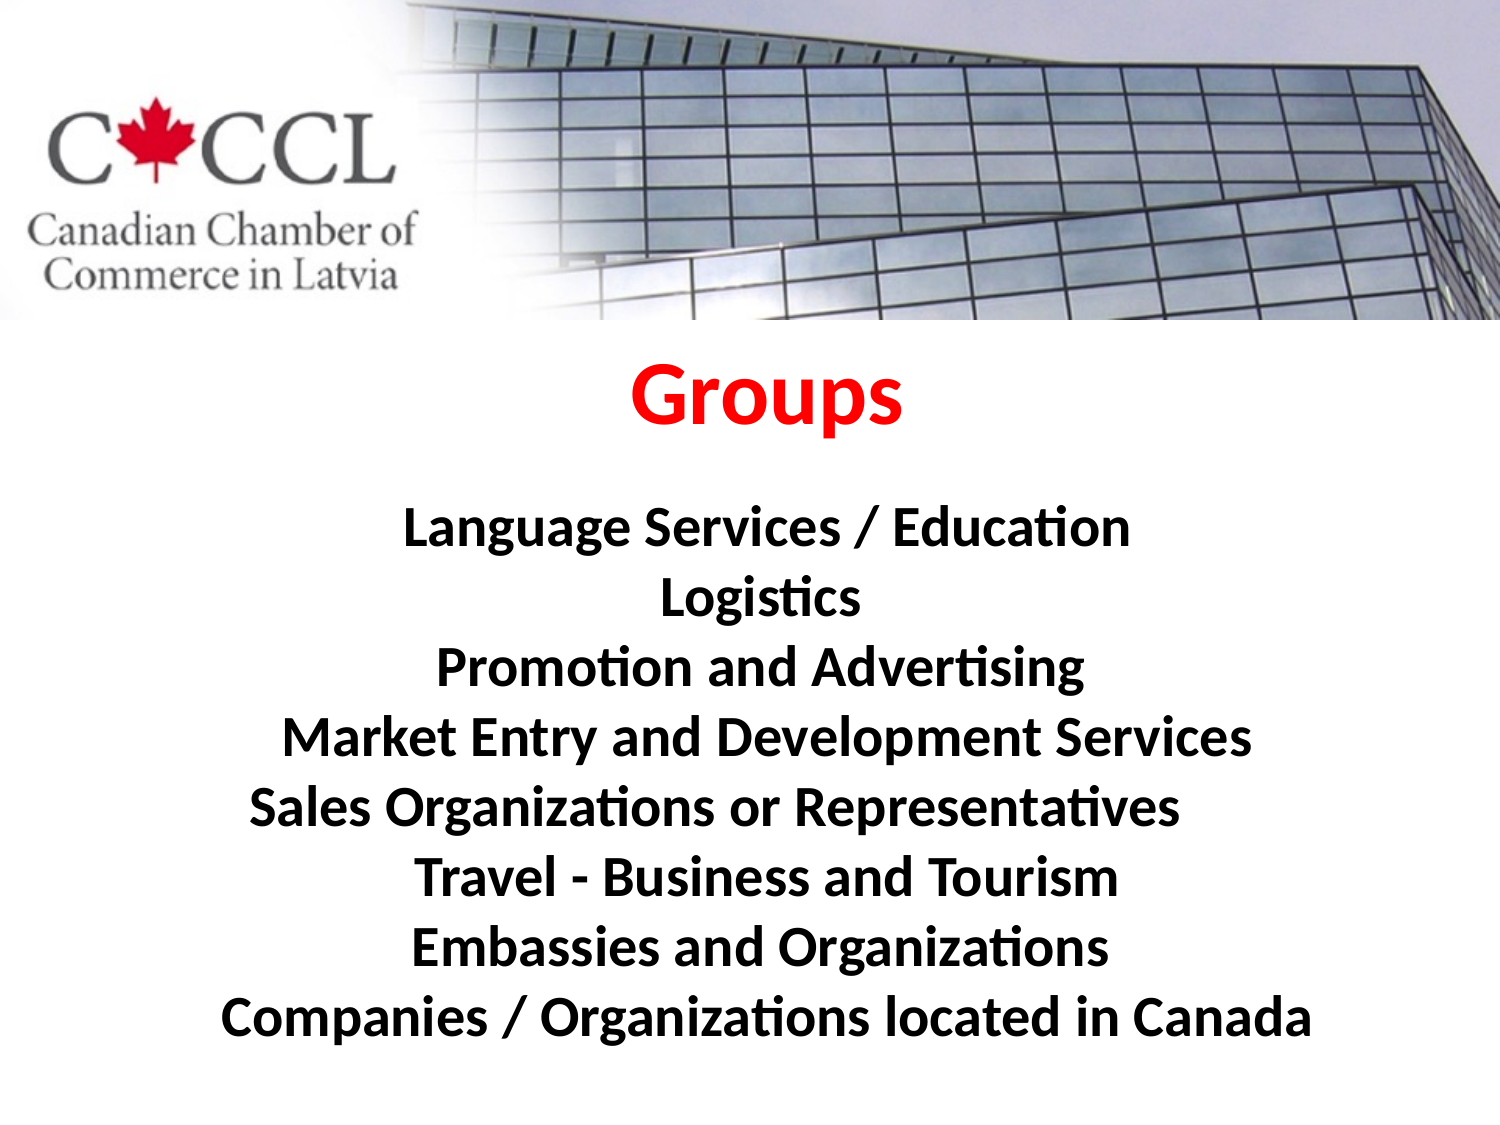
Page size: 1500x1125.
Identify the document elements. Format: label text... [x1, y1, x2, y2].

text_box Groups Language Services / Education Logistics Promotion and Advertising Market Entry and Development Services Sales Organizations or Representatives Travel - Business and Tourism Embassies and Organizations Companies / Organizations located in Canada [189, 329, 1346, 1043]
picture [0, 0, 1500, 320]
